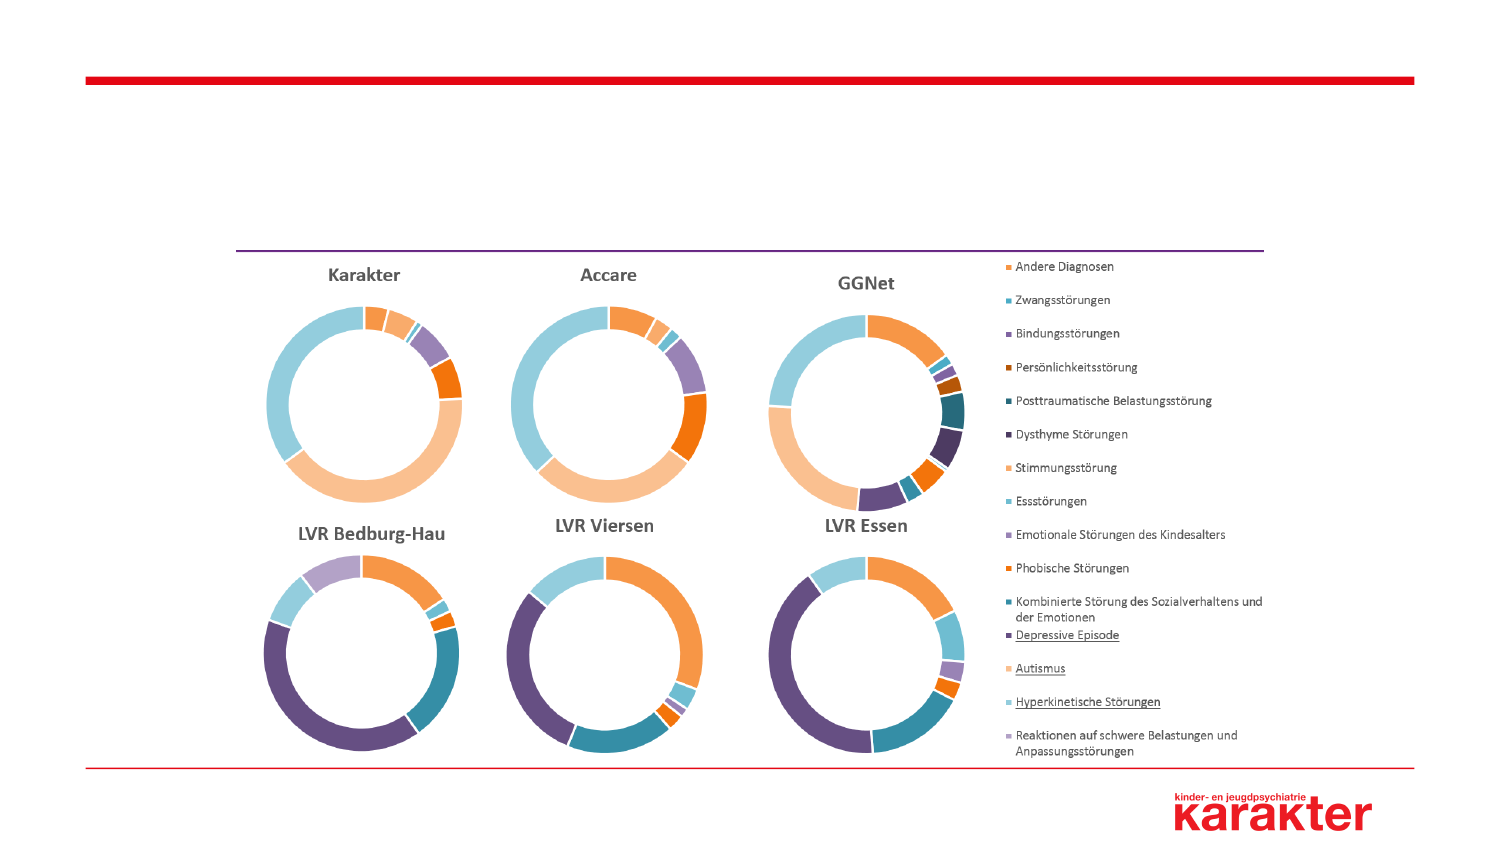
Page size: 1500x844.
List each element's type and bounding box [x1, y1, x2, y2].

picture [1175, 793, 1372, 831]
picture [235, 250, 1264, 760]
